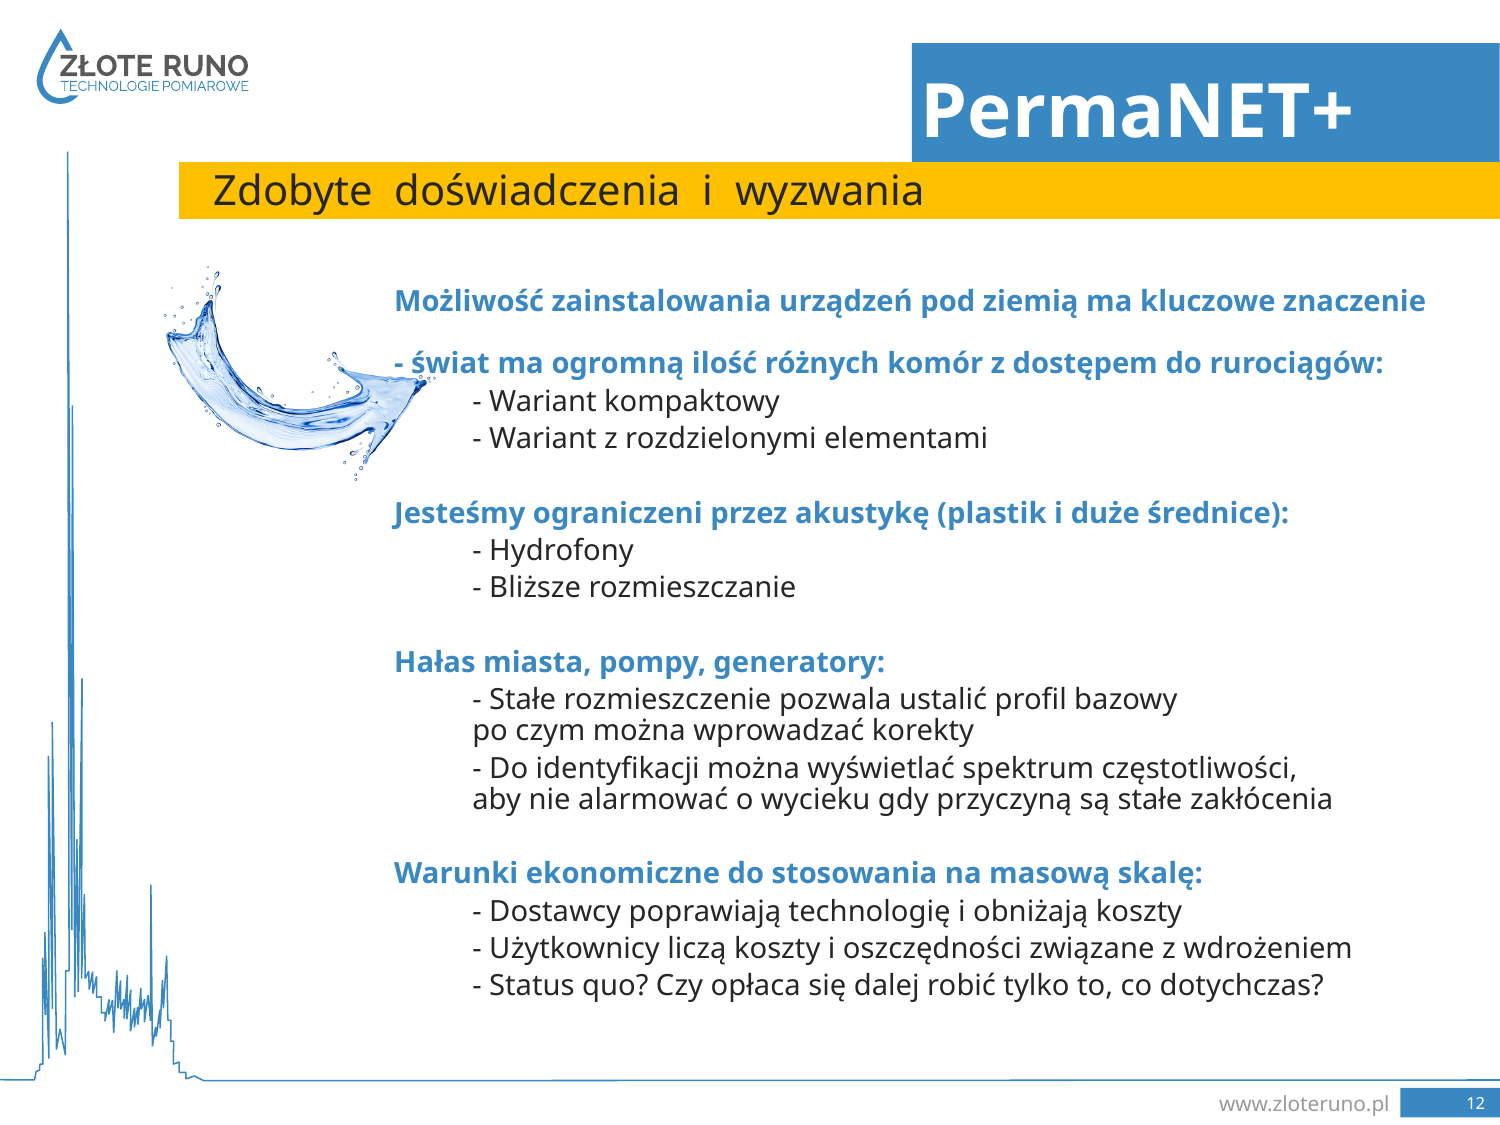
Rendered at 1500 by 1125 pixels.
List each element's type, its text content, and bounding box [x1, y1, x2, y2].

text_box [177, 160, 198, 221]
text_box Zdobyte doświadczenia i wyzwania [198, 128, 1391, 249]
slide_number 12 [1429, 1085, 1500, 1122]
text_box [910, 41, 1500, 160]
text_box Możliwość zainstalowania urządzeń pod ziemią ma kluczowe znaczenie - świat ma ogromną ilość różnych komór z dostępem do rurociągów: - Wariant kompaktowy - Wariant z rozdzielonymi elementami Jesteśmy ograniczeni przez akustykę (plastik i duże średnice): - Hydrofony - Bliższe rozmieszczanie Hałas miasta, pompy, generatory: - Stałe rozmieszczenie pozwala ustalić profil bazowy po czym można wprowadzać korekty - Do identyfikacji można wyświetlać spektrum częstotliwości, aby nie alarmować o wycieku gdy przyczyną są stałe zakłócenia Warunki ekonomiczne do stosowania na masową skalę: - Dostawcy poprawiają technologię i obniżają koszty - Użytkownicy liczą koszty i oszczędności związane z wdrożeniem - Status quo? Czy opłaca się dalej robić tylko to, co dotychczas? [379, 278, 1445, 1062]
footer www.zloteruno.pl [929, 1087, 1405, 1118]
picture [124, 248, 452, 574]
text_box [1391, 160, 1500, 221]
text_box PermaNET+ [894, 55, 1487, 160]
text_box [0, 72, 264, 652]
